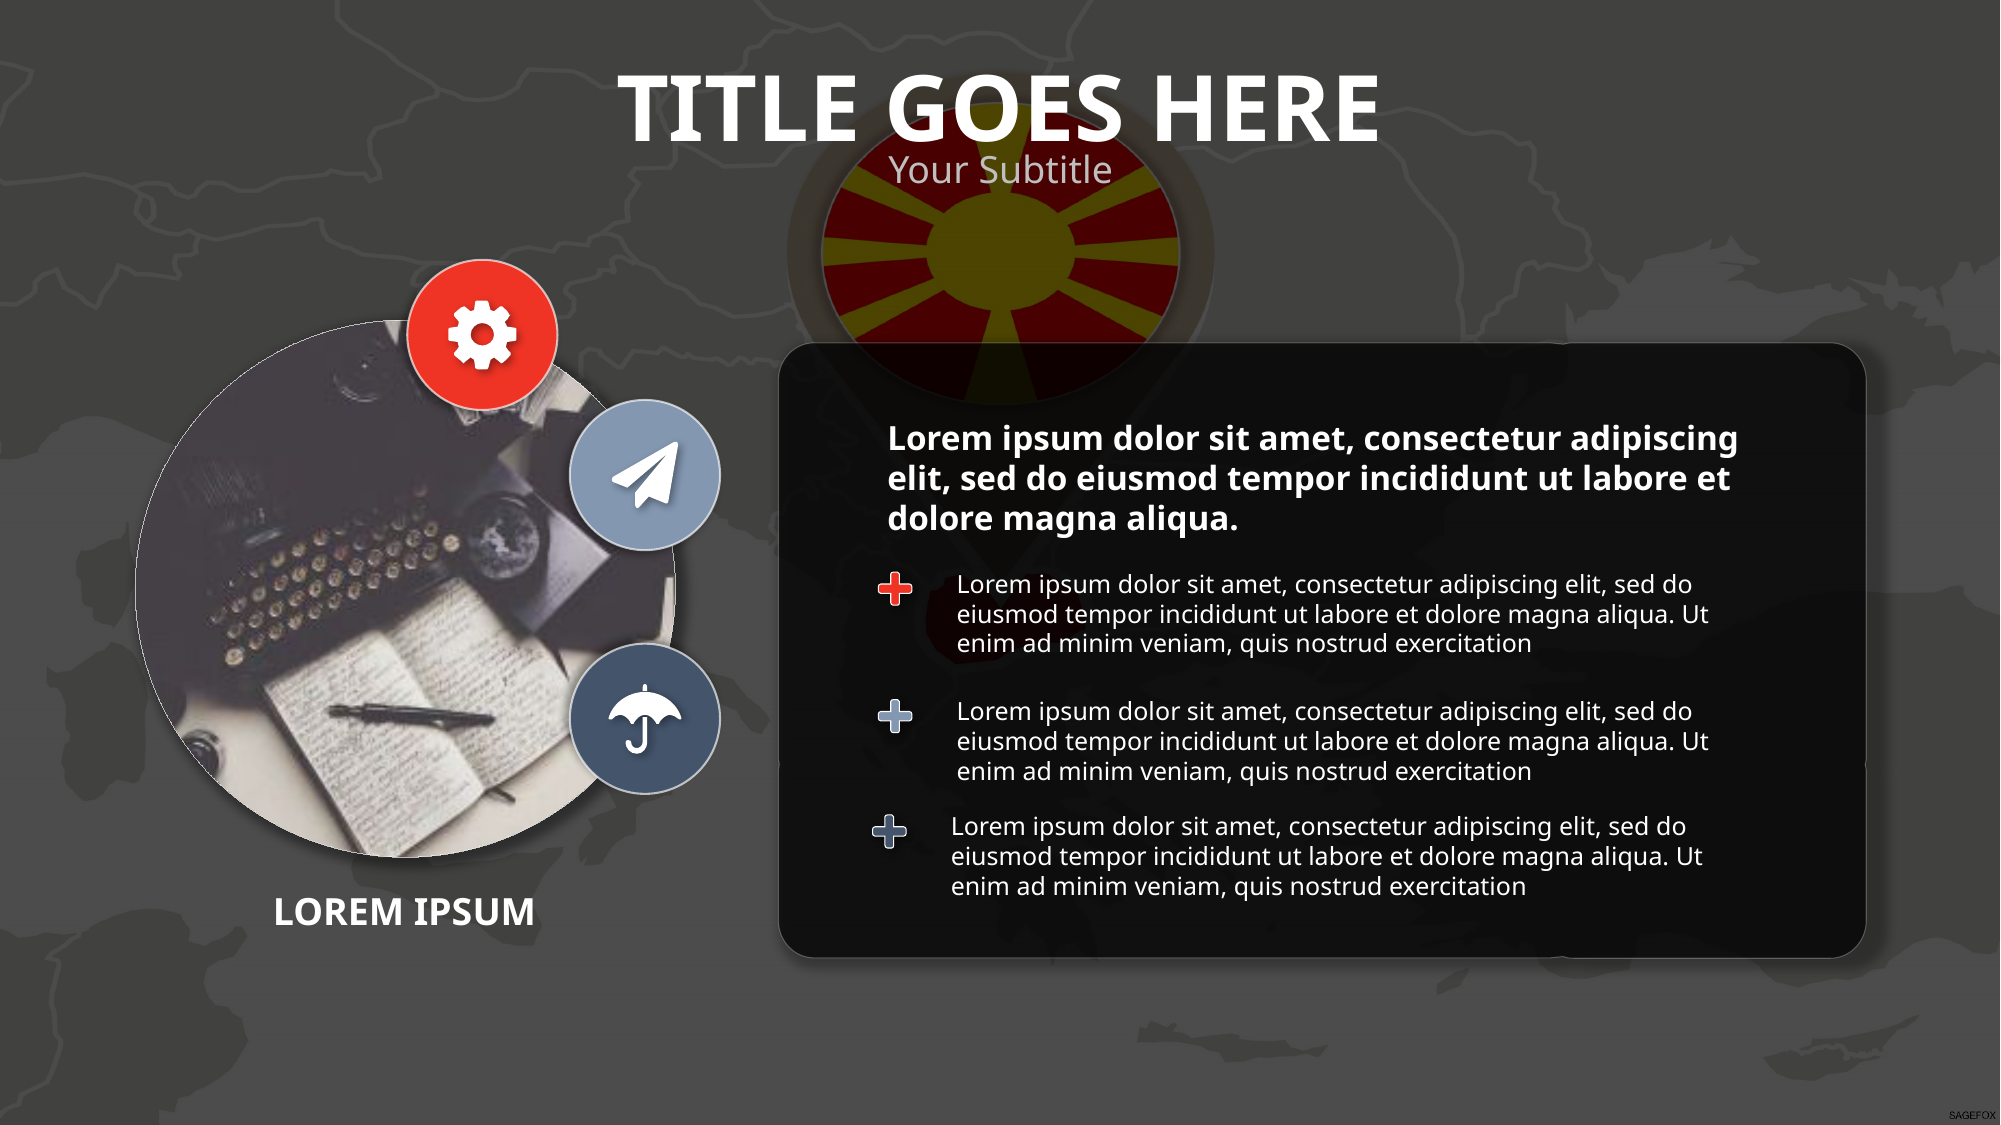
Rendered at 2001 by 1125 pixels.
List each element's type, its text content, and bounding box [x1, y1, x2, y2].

text_box [878, 572, 912, 606]
text_box [454, 300, 511, 320]
text_box [872, 814, 907, 848]
picture [0, 0, 2001, 1125]
text_box [676, 405, 722, 545]
text_box Lorem ipsum dolor sit amet, consectetur adipiscing elit, sed do eiusmod tempor incididunt ut labore et dolore magna aliqua. Ut enim ad minim veniam, quis nostrud exercitation [946, 563, 1759, 663]
text_box [878, 699, 912, 733]
text_box [777, 341, 1868, 960]
text_box LOREM IPSUM [133, 880, 676, 941]
text_box [676, 649, 722, 789]
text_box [548, 42, 1452, 199]
text_box Lorem ipsum dolor sit amet, consectetur adipiscing elit, sed do eiusmod tempor incididunt ut labore et dolore magna aliqua. [872, 409, 1773, 545]
text_box Lorem ipsum dolor sit amet, consectetur adipiscing elit, sed do eiusmod tempor incididunt ut labore et dolore magna aliqua. Ut enim ad minim veniam, quis nostrud exercitation [946, 690, 1759, 791]
text_box [407, 258, 558, 320]
text_box [676, 707, 682, 720]
text_box Lorem ipsum dolor sit amet, consectetur adipiscing elit, sed do eiusmod tempor incididunt ut labore et dolore magna aliqua. Ut enim ad minim veniam, quis nostrud exercitation [940, 805, 1753, 906]
